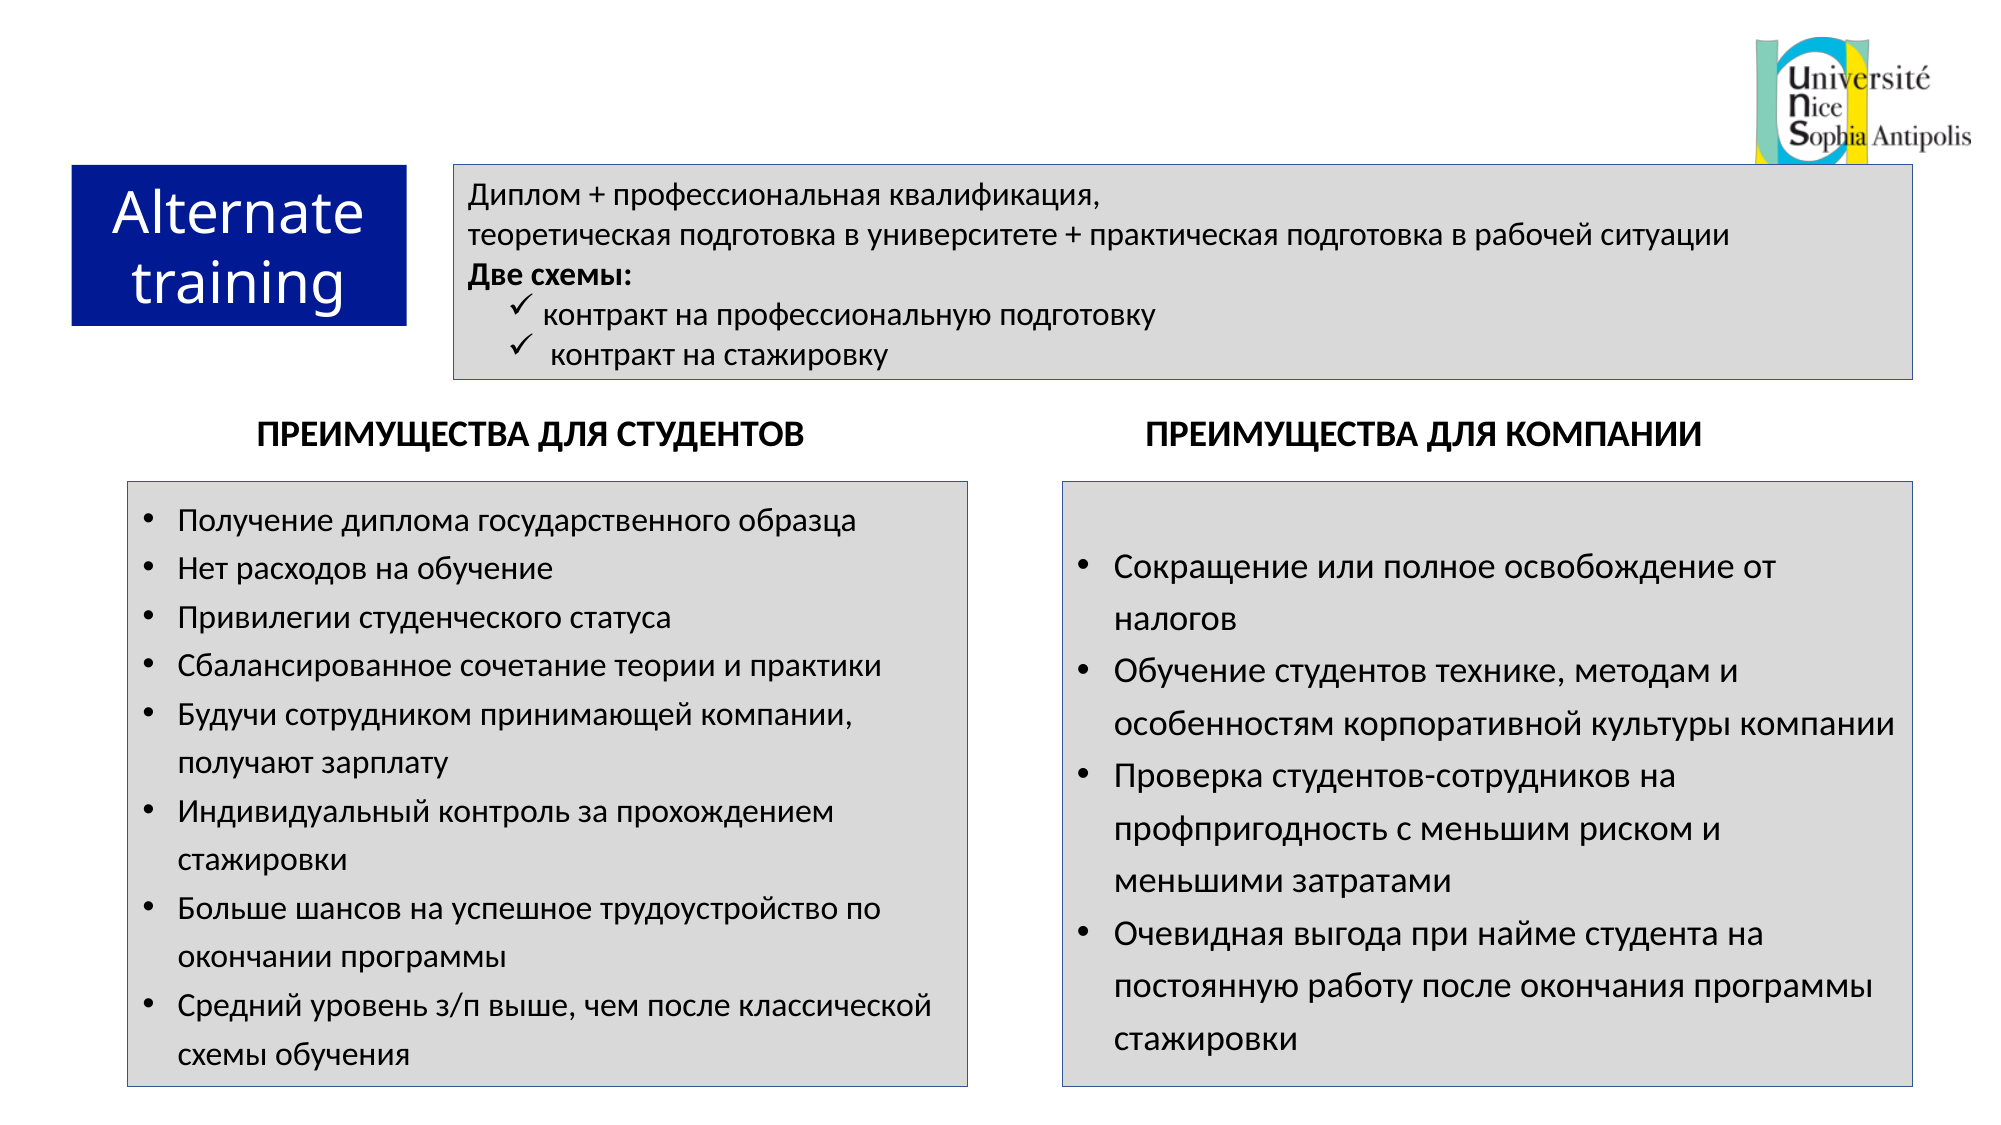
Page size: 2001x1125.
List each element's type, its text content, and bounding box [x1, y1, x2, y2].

text_box ПРЕИМУЩЕСТВА ДЛЯ КОМПАНИИ [1130, 401, 1719, 462]
text_box ПРЕИМУЩЕСТВА ДЛЯ СТУДЕНТОВ [241, 401, 820, 462]
text_box Получение диплома государственного образца Нет расходов на обучение Привилегии студенческого статуса Сбалансированное сочетание теории и практики Будучи сотрудником принимающей компании, получают зарплату Индивидуальный контроль за прохождением стажировки Больше шансов на успешное трудоустройство по окончании программы Средний уровень з/п выше, чем после классической схемы обучения [127, 481, 968, 1087]
text_box Диплом + профессиональная квалификация, теоретическая подготовка в университете + практическая подготовка в рабочей ситуации Две схемы: контракт на профессиональную подготовку контракт на стажировку [453, 164, 1913, 380]
text_box Сокращение или полное освобождение от налогов Обучение студентов технике, методам и особенностям корпоративной культуры компании Проверка студентов-сотрудников на профпригодность с меньшим риском и меньшими затратами Очевидная выгода при найме студента на постоянную работу после окончания программы стажировки [1062, 481, 1913, 1087]
text_box Alternate training [71, 164, 407, 326]
picture [1755, 37, 1971, 177]
